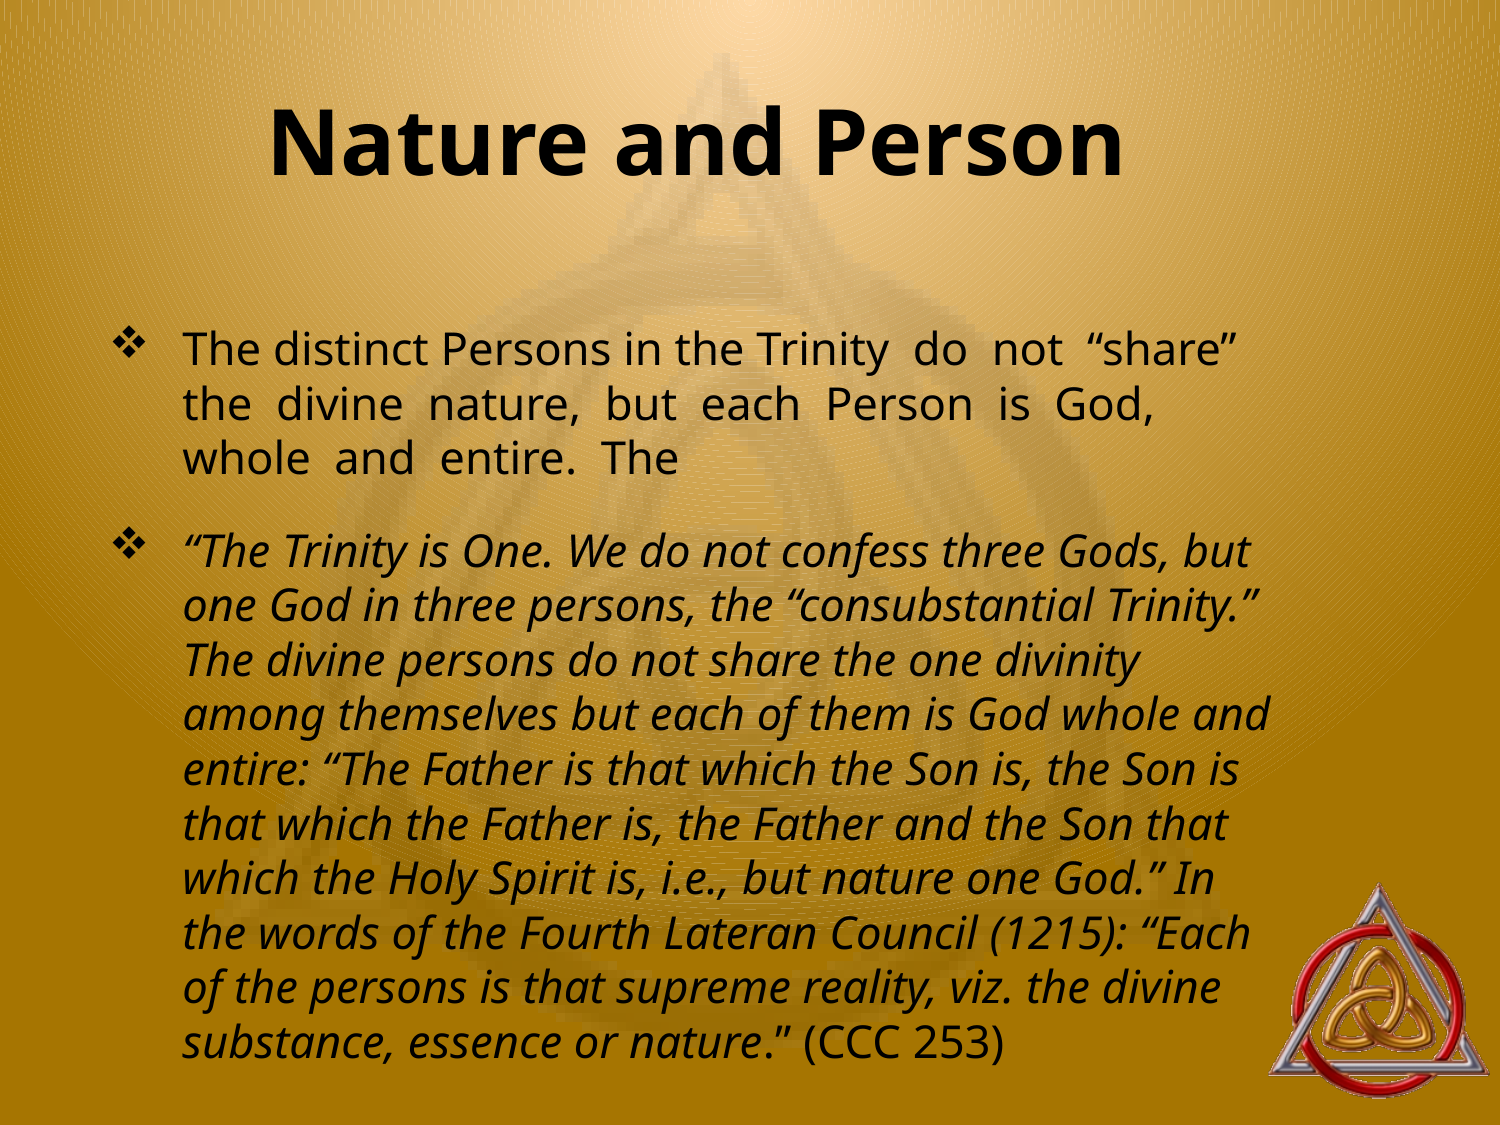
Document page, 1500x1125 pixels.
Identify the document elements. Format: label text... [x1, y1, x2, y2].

title Nature and Person [93, 45, 1300, 233]
list The distinct Persons in the Trinity do not “share” the divine nature, but each Person is God, whole and entire. The “The Trinity is One. We do not confess three Gods, but one God in three persons, the “consubstantial Trinity.” The divine persons do not share the one divinity among themselves but each of them is God whole and entire: “The Father is that which the Son is, the Son is that which the Father is, the Father and the Son that which the Holy Spirit is, i.e., but nature one God.” In the words of the Fourth Lateran Council (1215): “Each of the persons is that supreme reality, viz. the divine substance, essence or nature.” (CCC 253) [93, 312, 1300, 1075]
picture [1260, 874, 1498, 1105]
